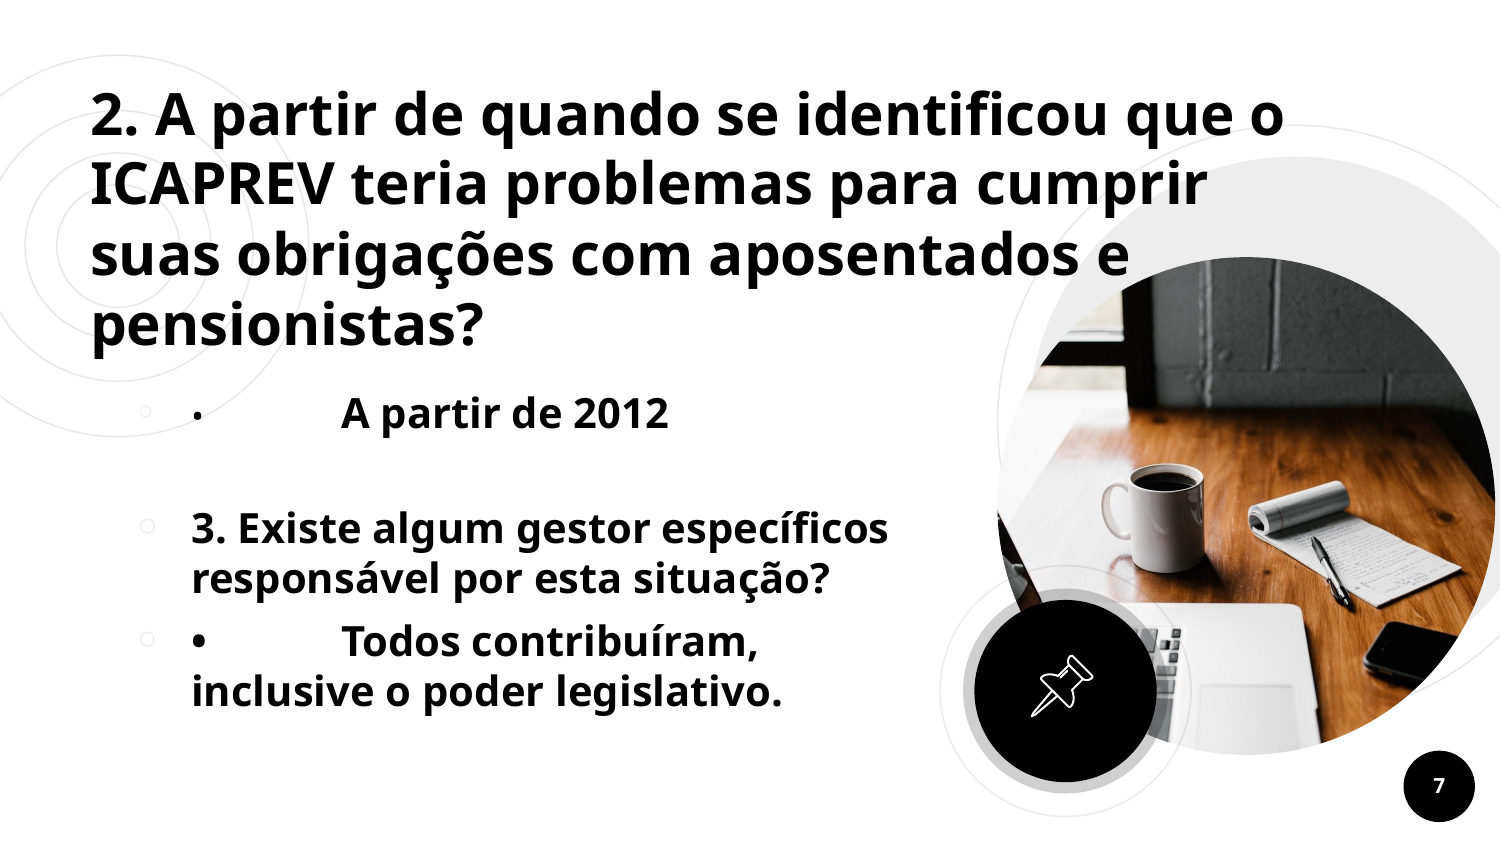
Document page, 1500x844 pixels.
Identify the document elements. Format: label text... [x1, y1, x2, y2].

slide_number 7 [1403, 764, 1475, 823]
list • A partir de 2012 3. Existe algum gestor específicos responsável por esta situação? • Todos contribuíram, inclusive o poder legislativo. [101, 371, 932, 472]
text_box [1031, 655, 1093, 717]
picture [997, 256, 1496, 756]
title 2. A partir de quando se identificou que o ICAPREV teria problemas para cumprir suas obrigações com aposentados e pensionistas? [75, 191, 1359, 372]
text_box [939, 564, 1193, 818]
